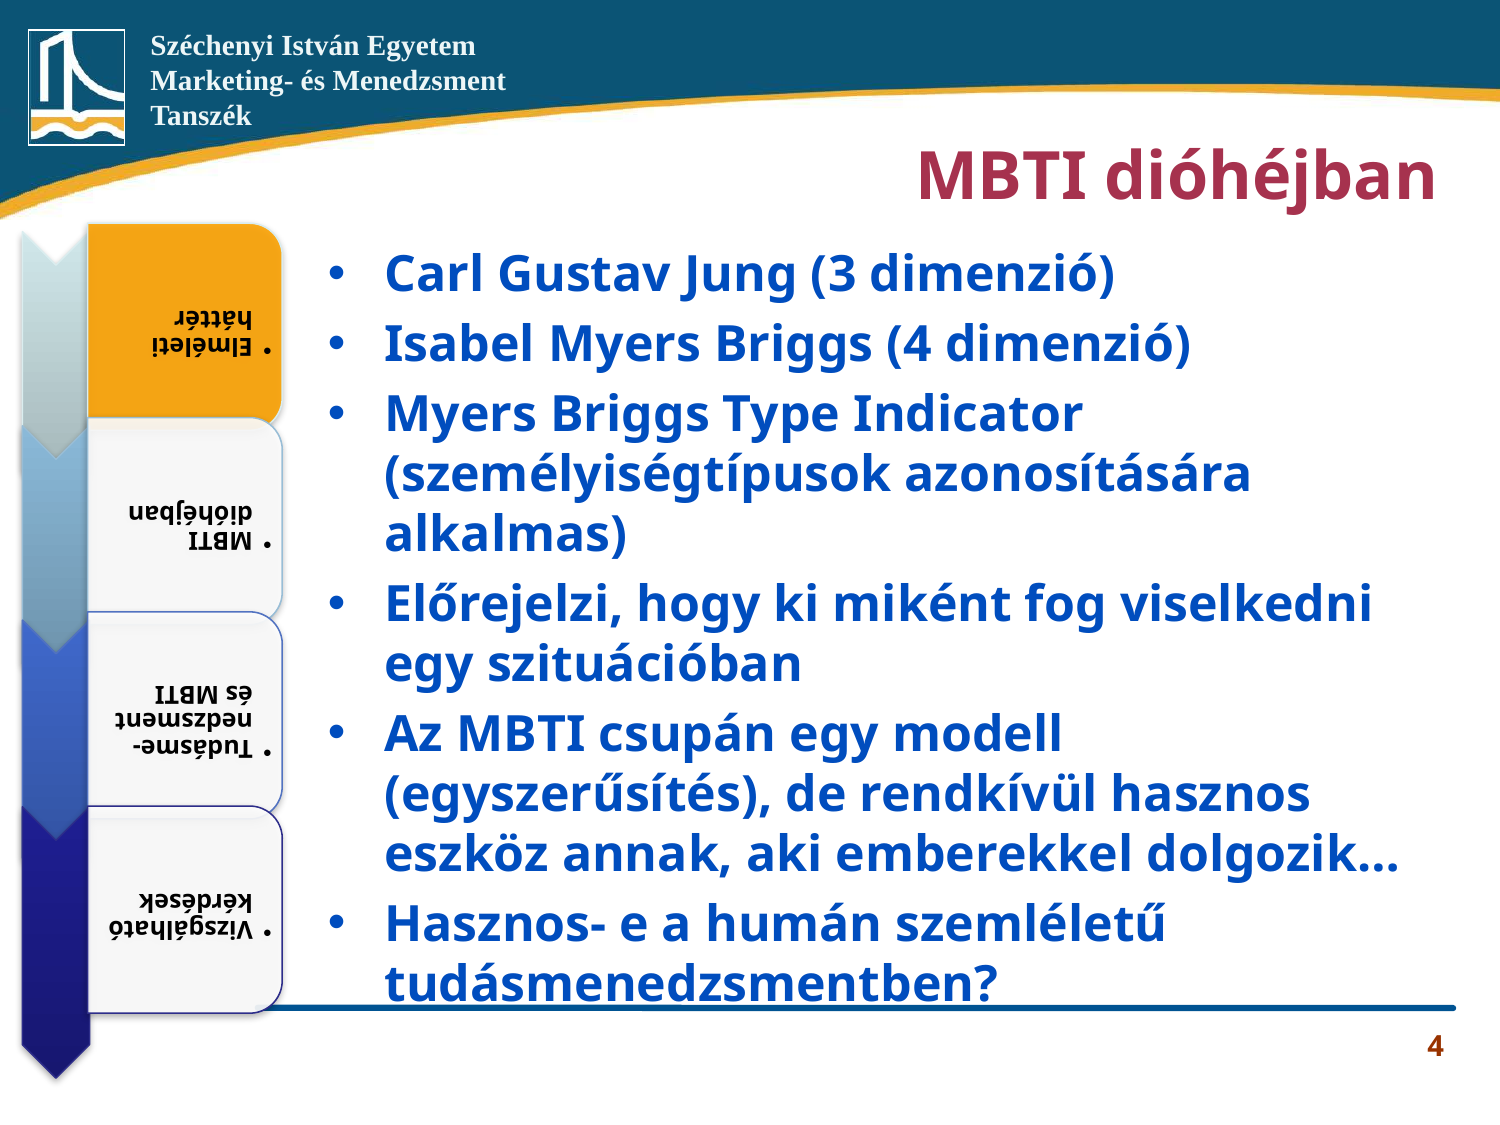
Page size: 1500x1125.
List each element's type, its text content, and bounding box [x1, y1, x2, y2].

list Carl Gustav Jung (3 dimenzió) Isabel Myers Briggs (4 dimenzió) Myers Briggs Type Indicator (személyiségtípusok azonosítására alkalmas) Előrejelzi, hogy ki miként fog viselkedni egy szituációban Az MBTI csupán egy modell (egyszerűsítés), de rendkívül hasznos eszköz annak, aki emberekkel dolgozik… Hasznos- e a humán szemléletű tudásmenedzsmentben? [312, 234, 1453, 978]
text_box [23, 222, 282, 1079]
title MBTI dióhéjban [359, 113, 1454, 233]
text_box 4 [1218, 1019, 1459, 1098]
picture [0, 0, 1500, 220]
